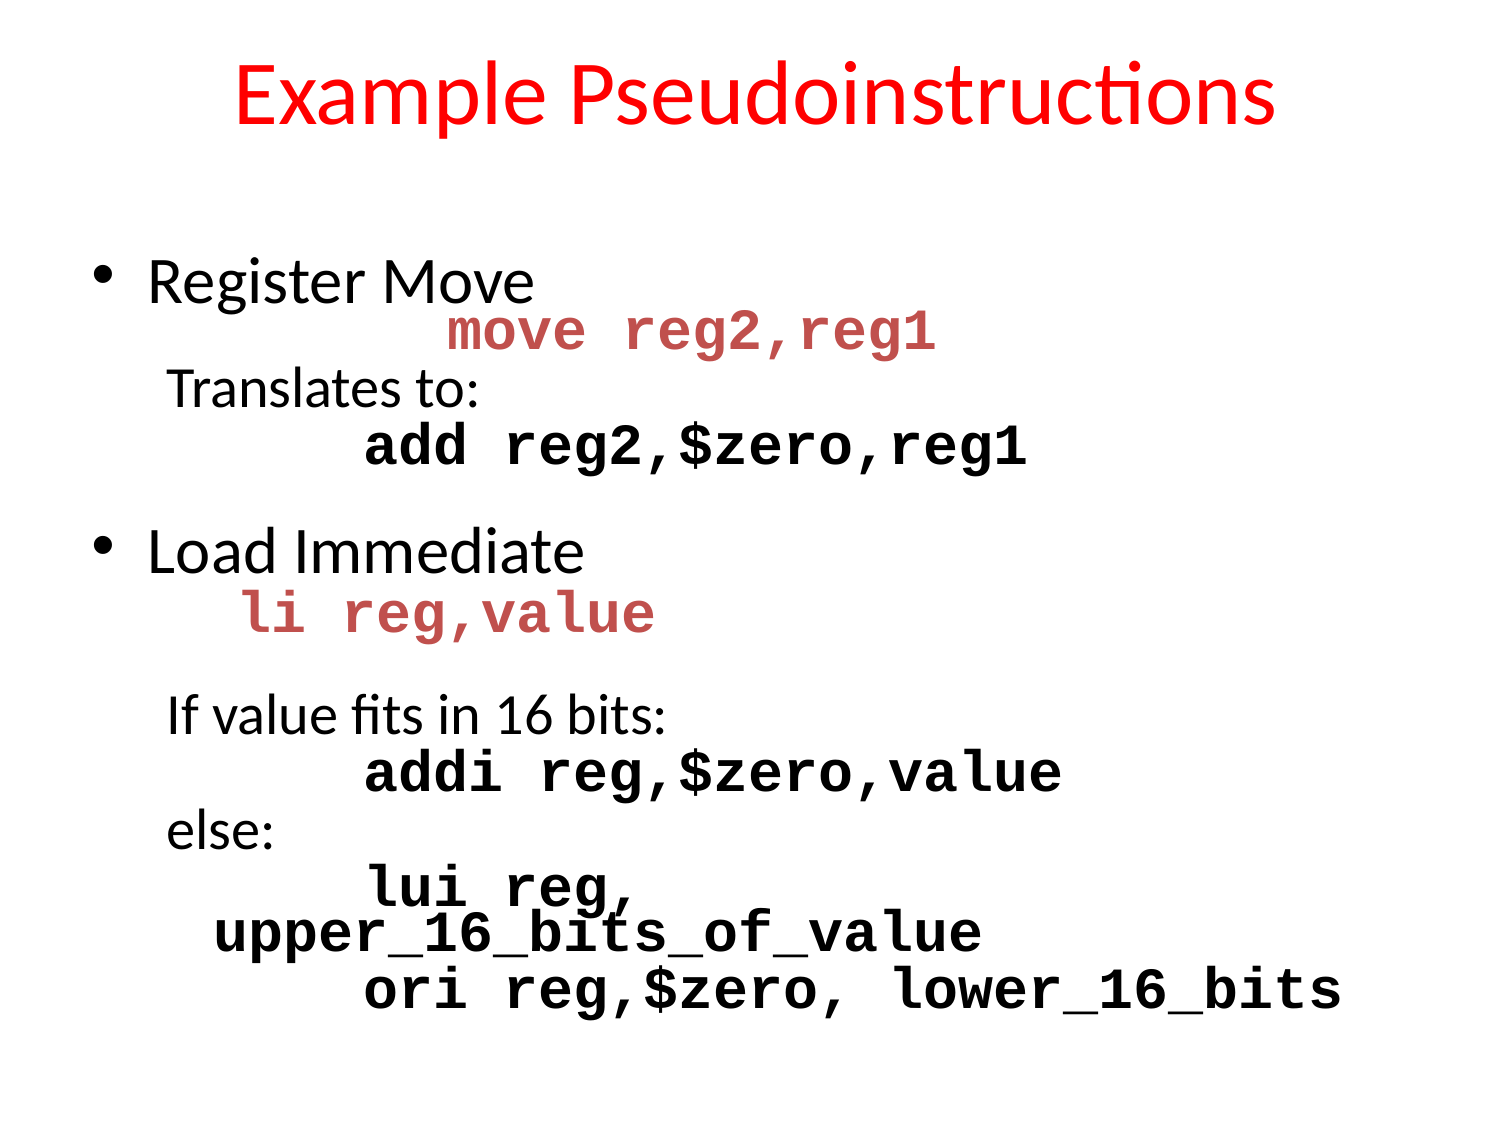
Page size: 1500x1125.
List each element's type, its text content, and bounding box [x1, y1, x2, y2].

title Example Pseudoinstructions [125, 24, 1388, 150]
list Register Move move reg2,reg1 Translates to: add reg2,$zero,reg1 Load Immediate li reg,value If value fits in 16 bits: addi reg,$zero,value else: lui reg, upper_16_bits_of_value ori reg,$zero, lower_16_bits [76, 160, 1364, 1046]
